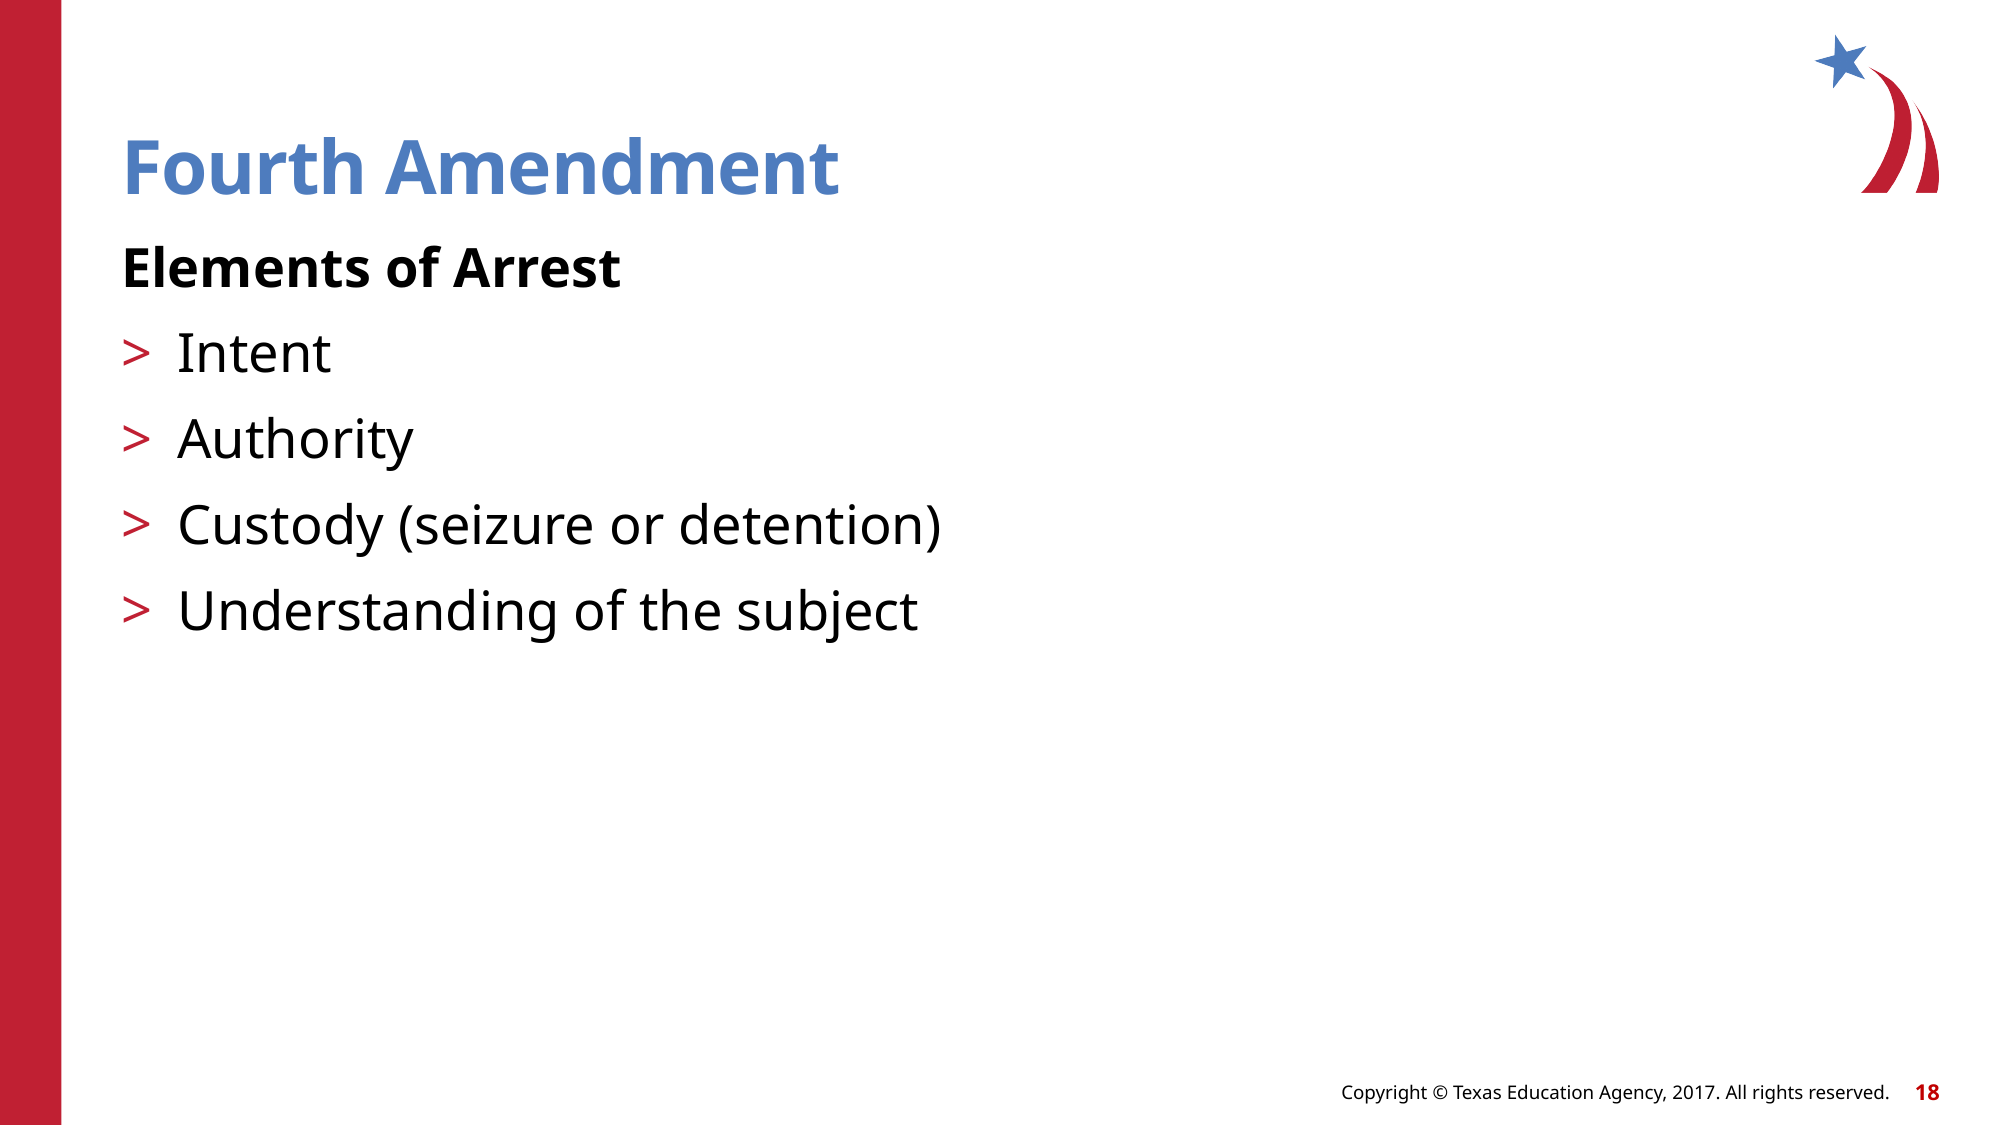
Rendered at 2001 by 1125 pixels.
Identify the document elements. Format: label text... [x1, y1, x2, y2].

picture [1814, 34, 1939, 193]
list Elements of Arrest Intent Authority Custody (seizure or detention) Understanding of the subject [121, 233, 1000, 1010]
title Fourth Amendment [121, 66, 1772, 211]
